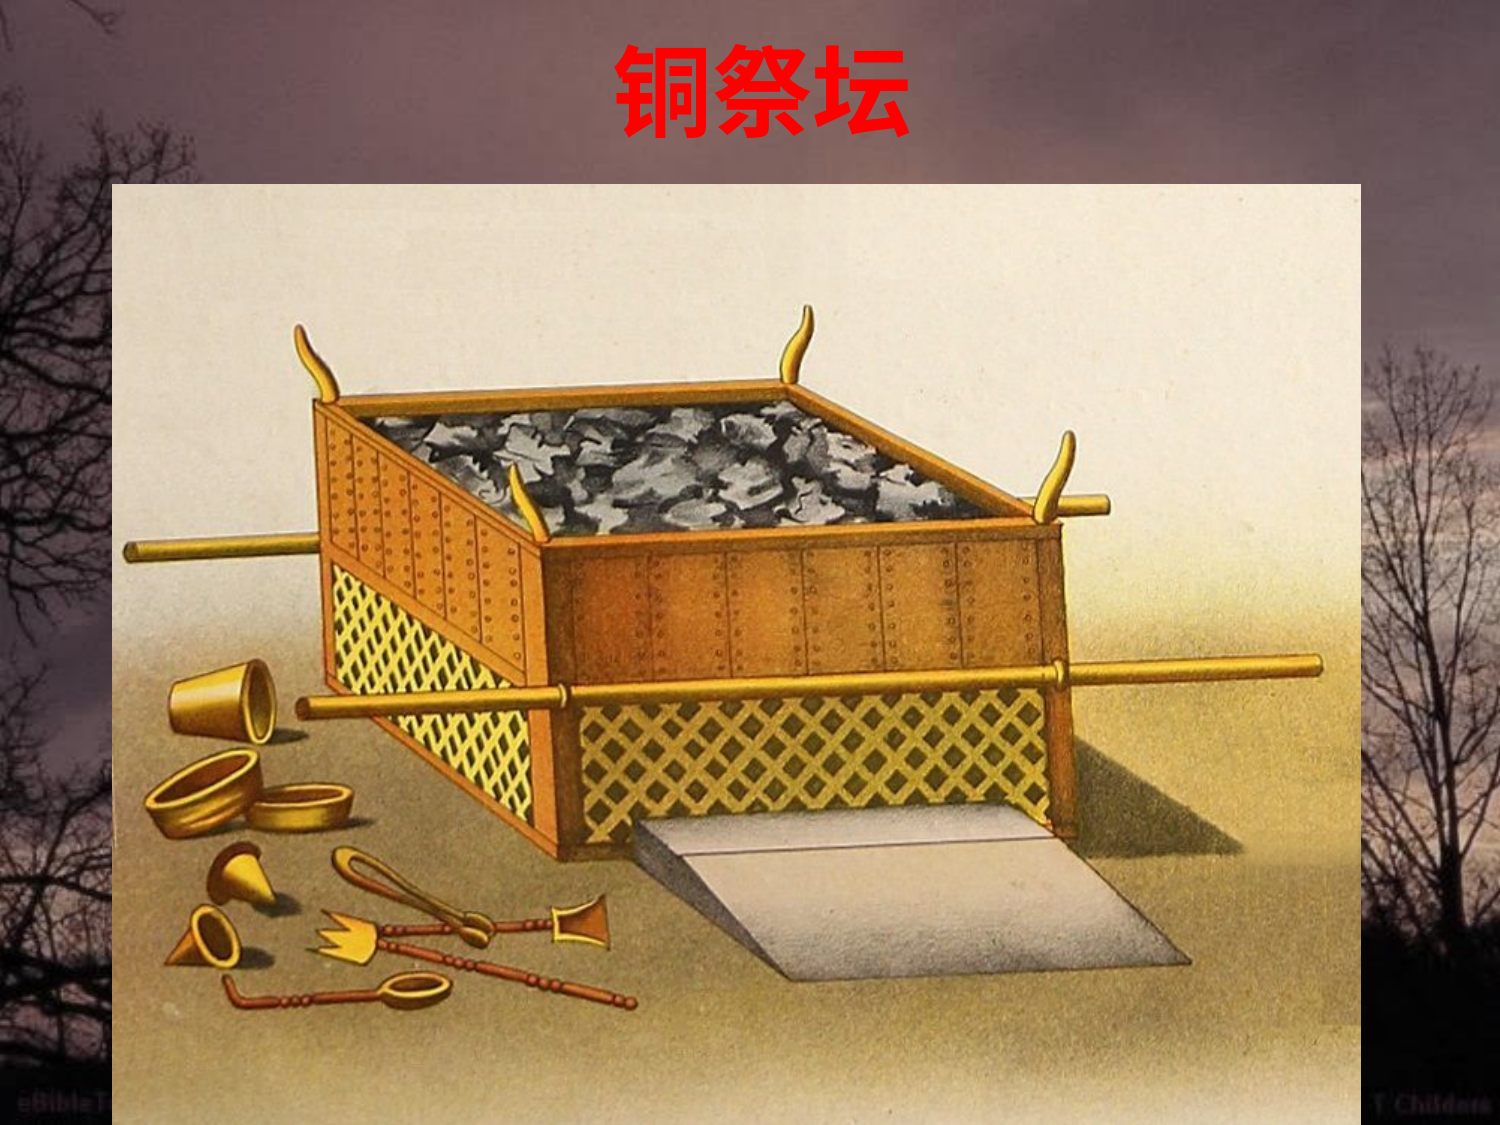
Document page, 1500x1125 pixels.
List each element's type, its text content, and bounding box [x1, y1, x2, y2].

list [112, 183, 1361, 1125]
picture [0, 0, 112, 1125]
title 铜祭坛 [87, 0, 1438, 184]
picture [1361, 0, 1500, 1125]
